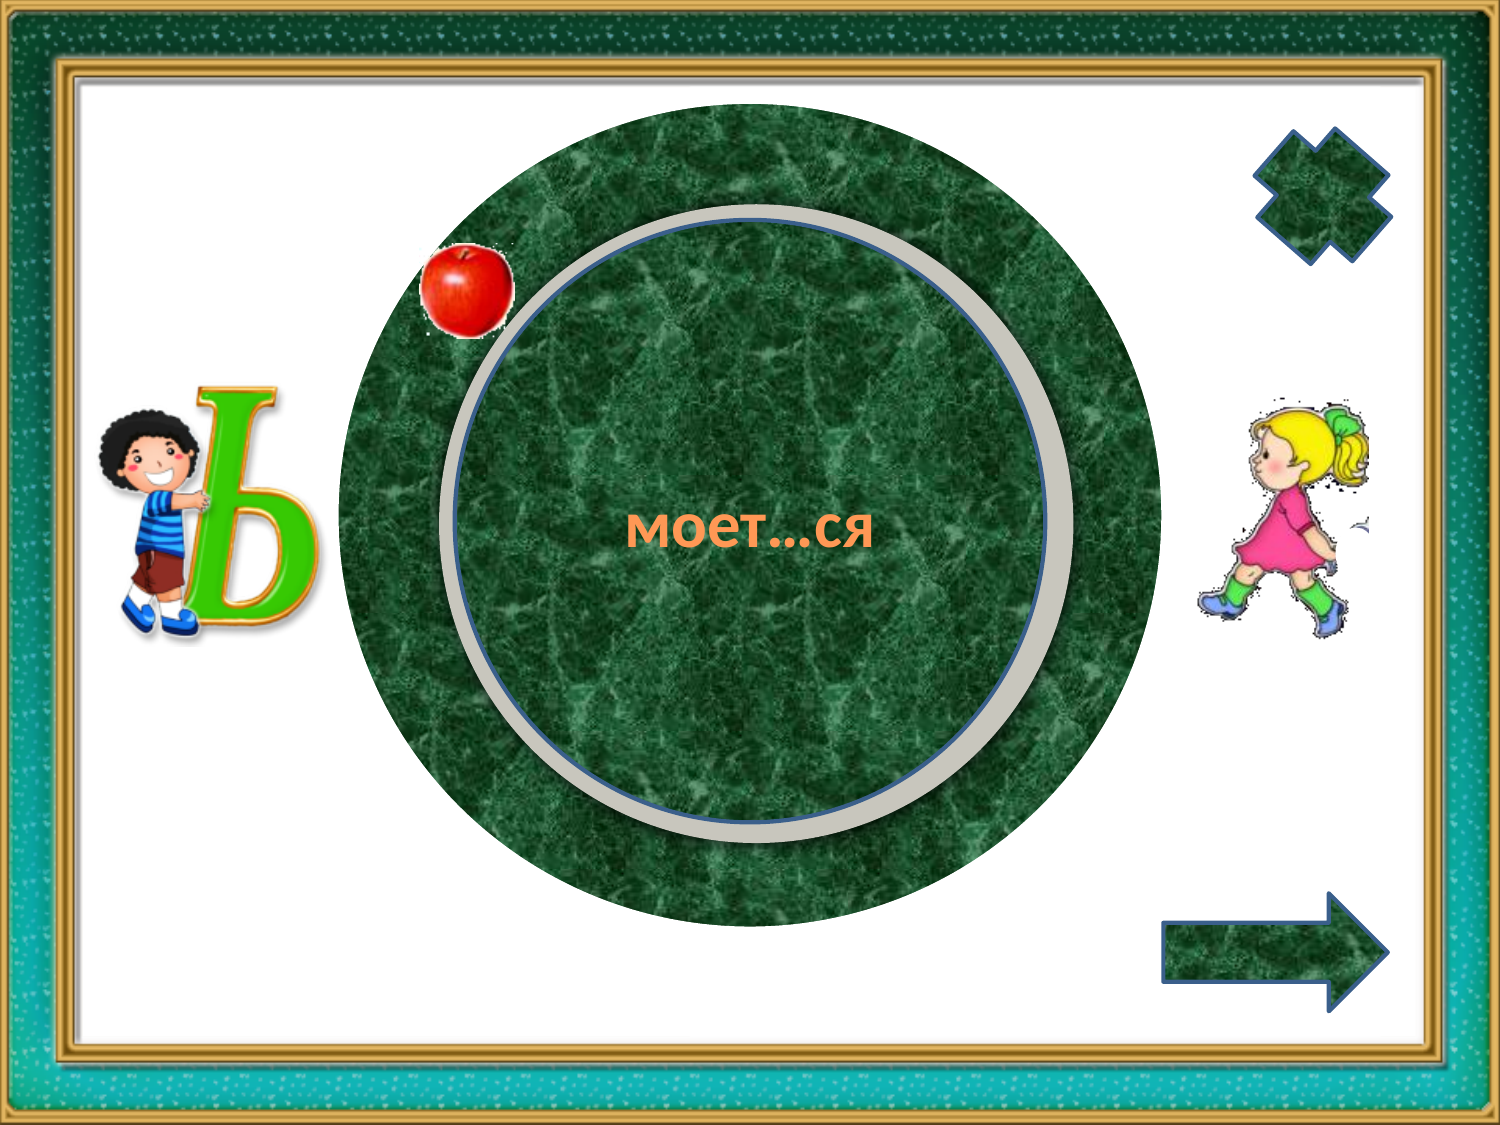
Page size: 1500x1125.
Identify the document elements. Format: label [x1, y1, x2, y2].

picture [0, 0, 1500, 1125]
text_box [1186, 373, 1377, 670]
text_box [336, 101, 1164, 929]
text_box [1161, 891, 1390, 1014]
text_box [1252, 126, 1394, 267]
